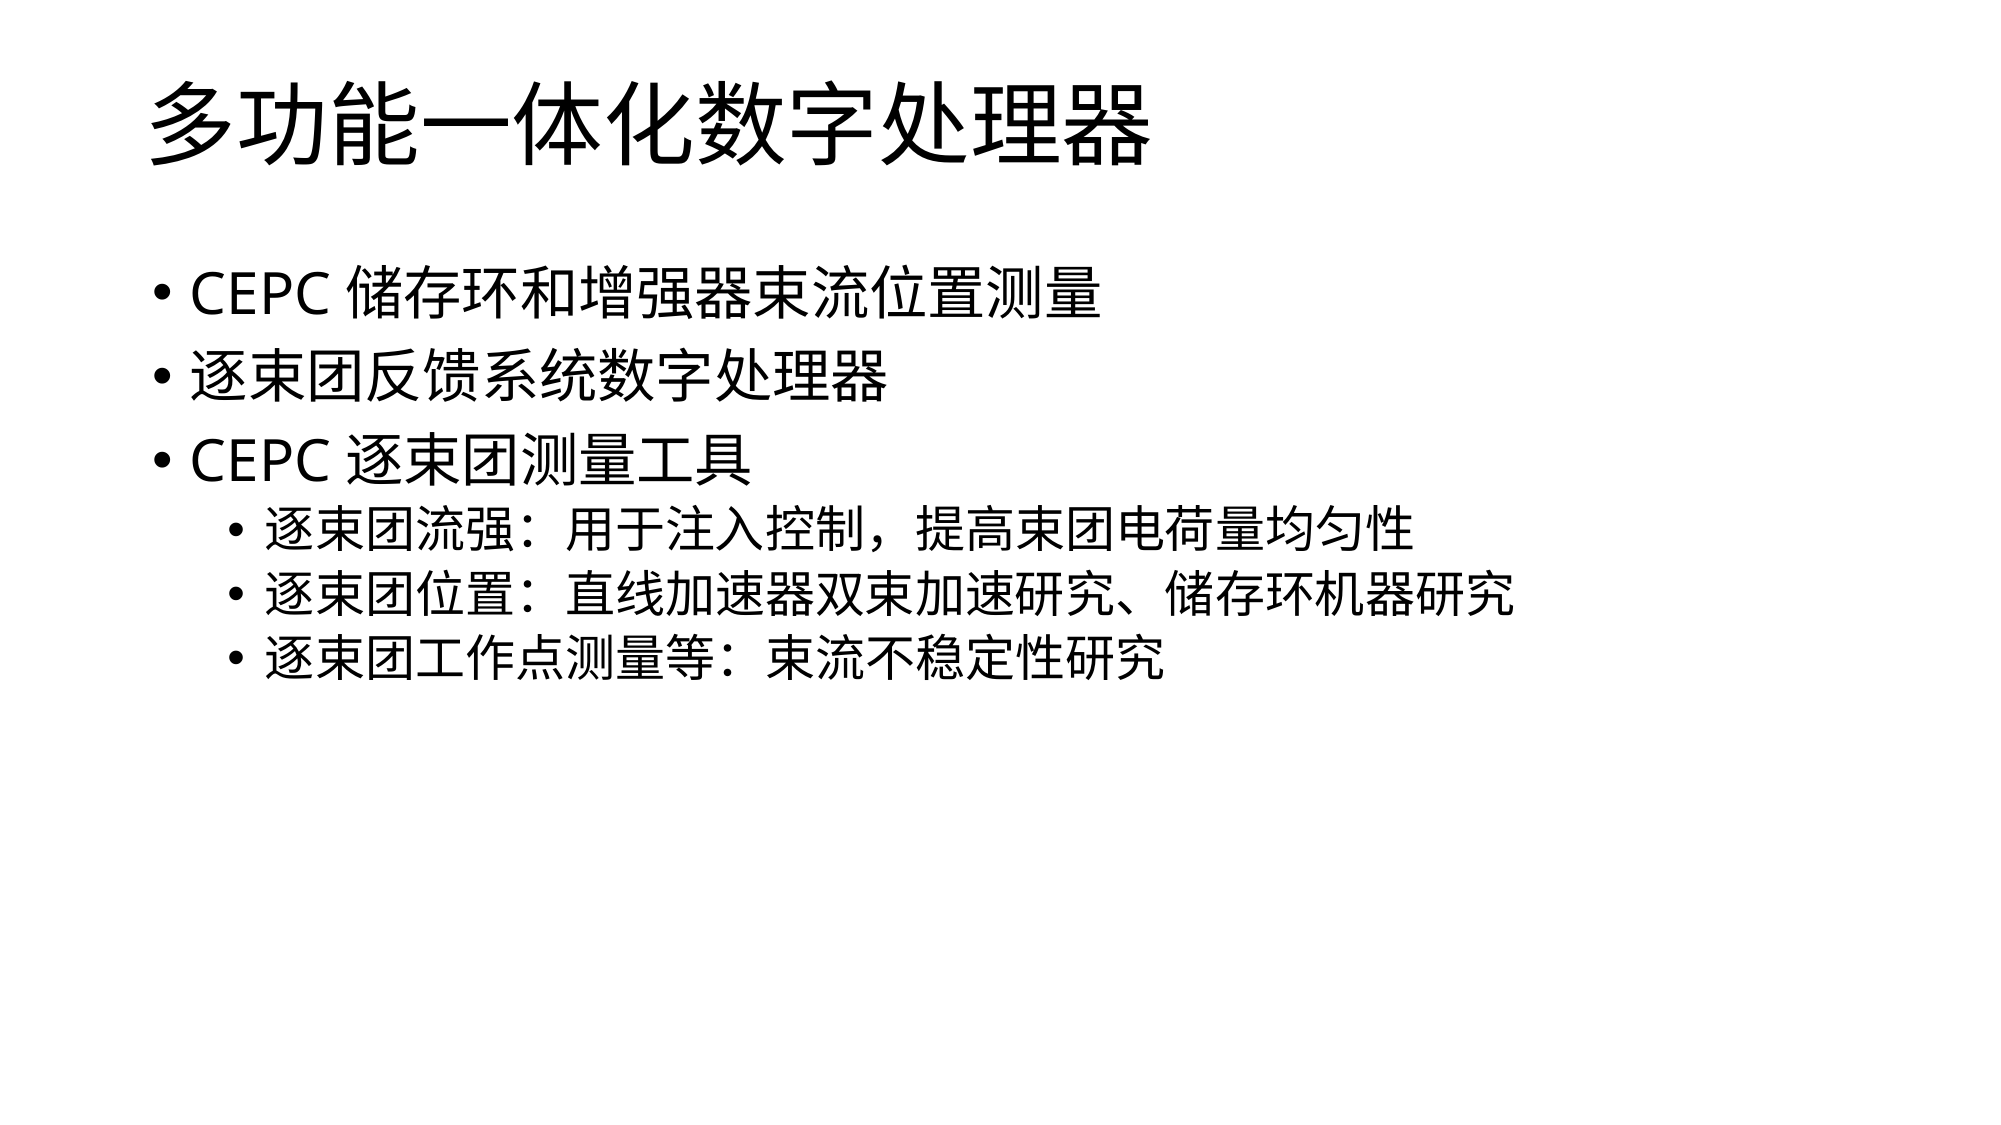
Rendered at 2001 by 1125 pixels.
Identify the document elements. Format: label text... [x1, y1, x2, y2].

title 多功能一体化数字处理器 [130, 20, 1855, 238]
list CEPC储存环和增强器束流位置测量 逐束团反馈系统数字处理器 CEPC逐束团测量工具 逐束团流强：用于注入控制，提高束团电荷量均匀性 逐束团位置：直线加速器双束加速研究、储存环机器研究 逐束团工作点测量等：束流不稳定性研究 [137, 256, 1863, 971]
